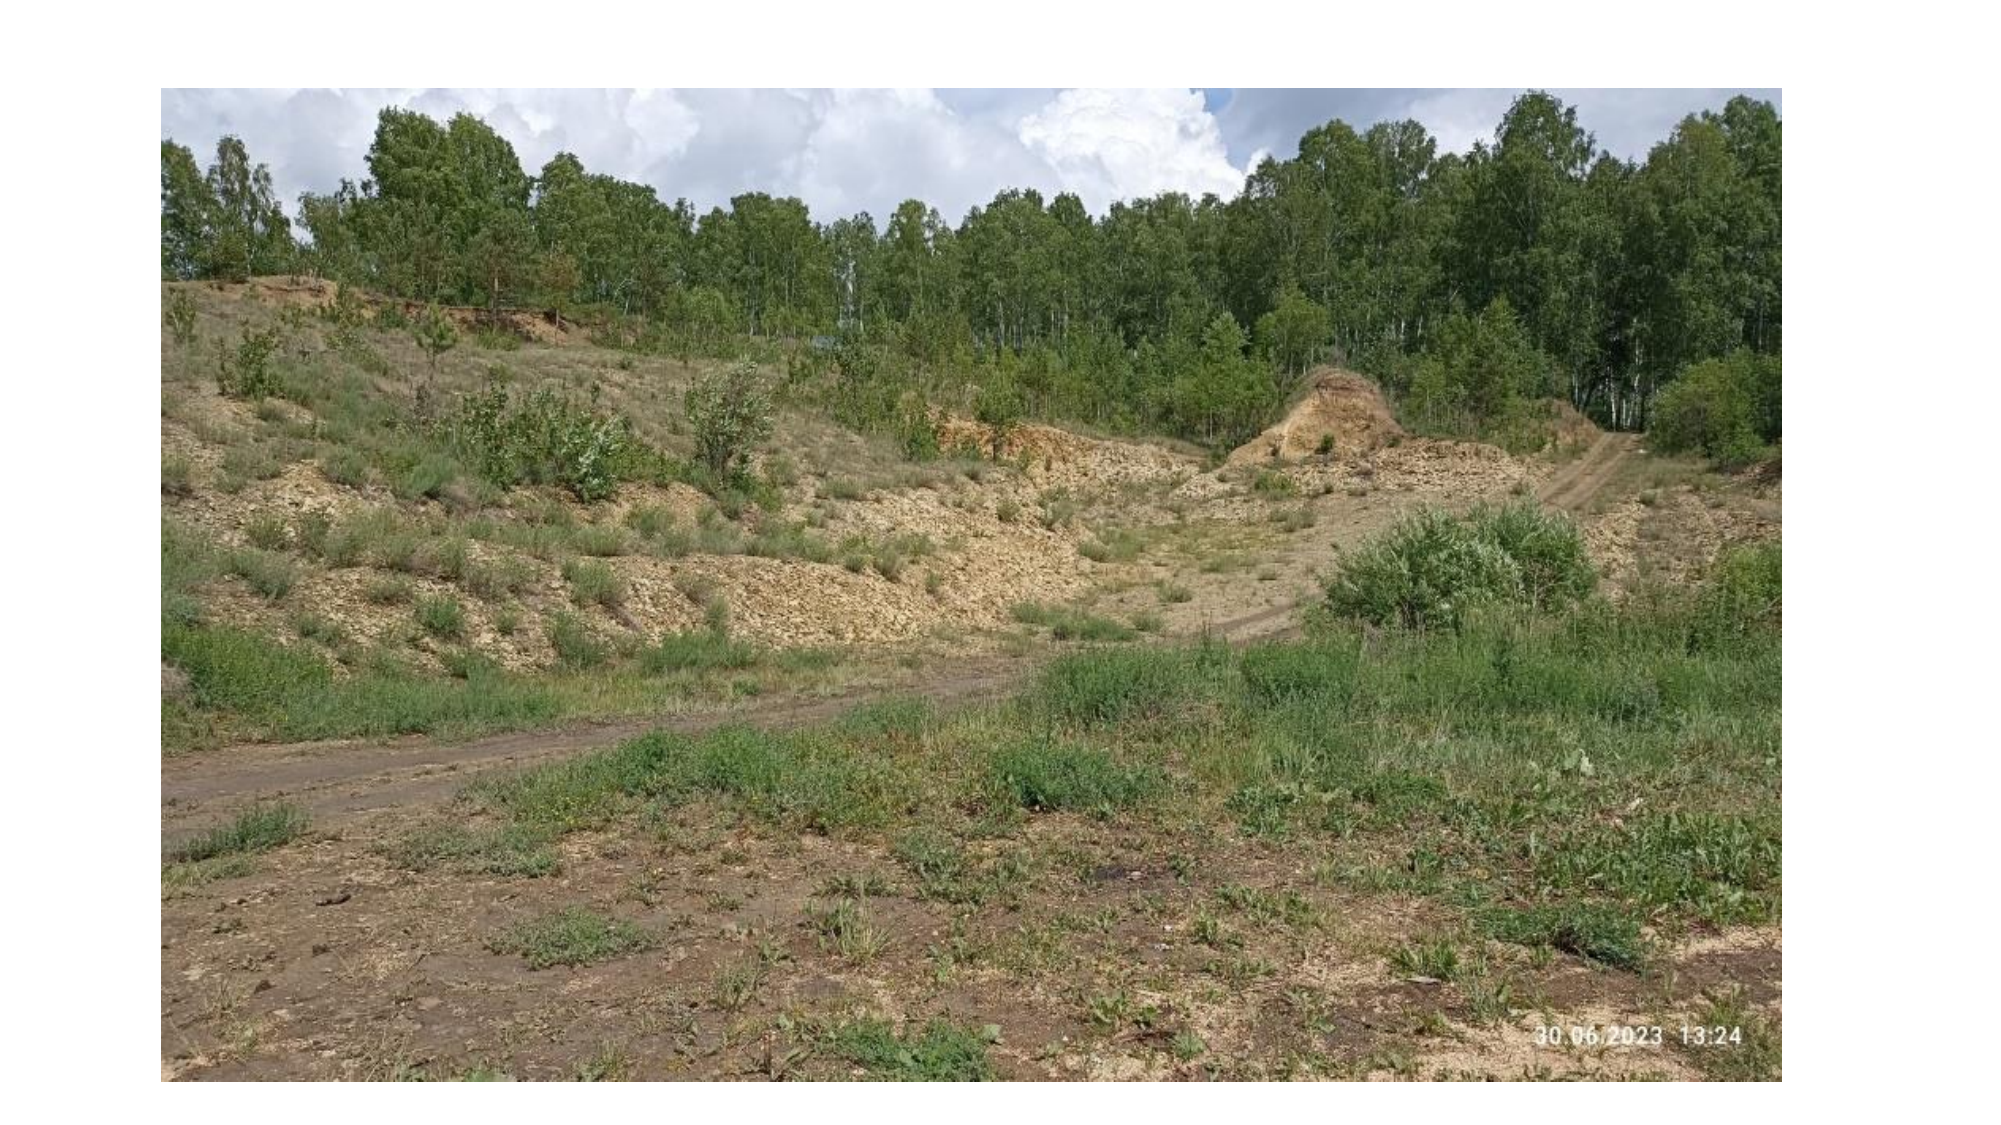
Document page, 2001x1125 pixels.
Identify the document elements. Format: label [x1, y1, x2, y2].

list [161, 88, 1782, 1082]
